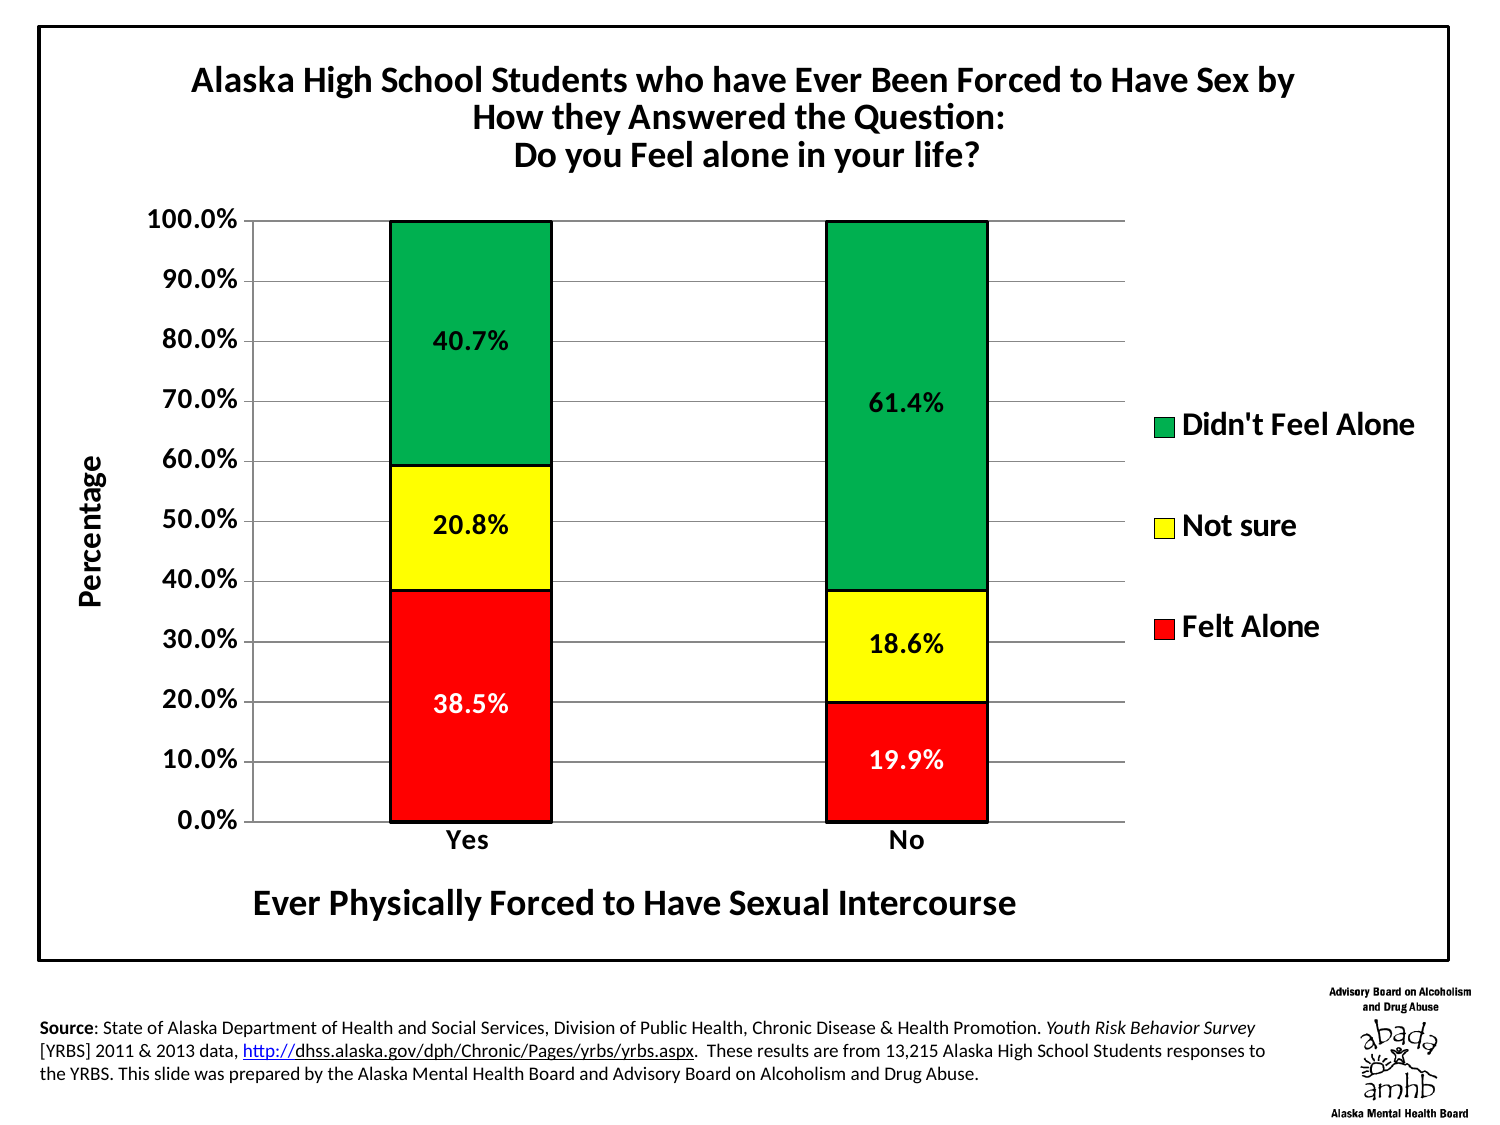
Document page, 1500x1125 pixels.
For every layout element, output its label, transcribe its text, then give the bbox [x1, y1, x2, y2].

picture [1324, 984, 1476, 1121]
title Source: State of Alaska Department of Health and Social Services, Division of Public Health, Chronic Disease & Health Promotion. Youth Risk Behavior Survey [YRBS] 2011 & 2013 data, http://dhss.alaska.gov/dph/Chronic/Pages/yrbs/yrbs.aspx. These results are from 13,215 Alaska High School Students responses to the YRBS. This slide was prepared by the Alaska Mental Health Board and Advisory Board on Alcoholism and Drug Abuse. [24, 999, 1300, 1100]
chart [37, 24, 1451, 963]
